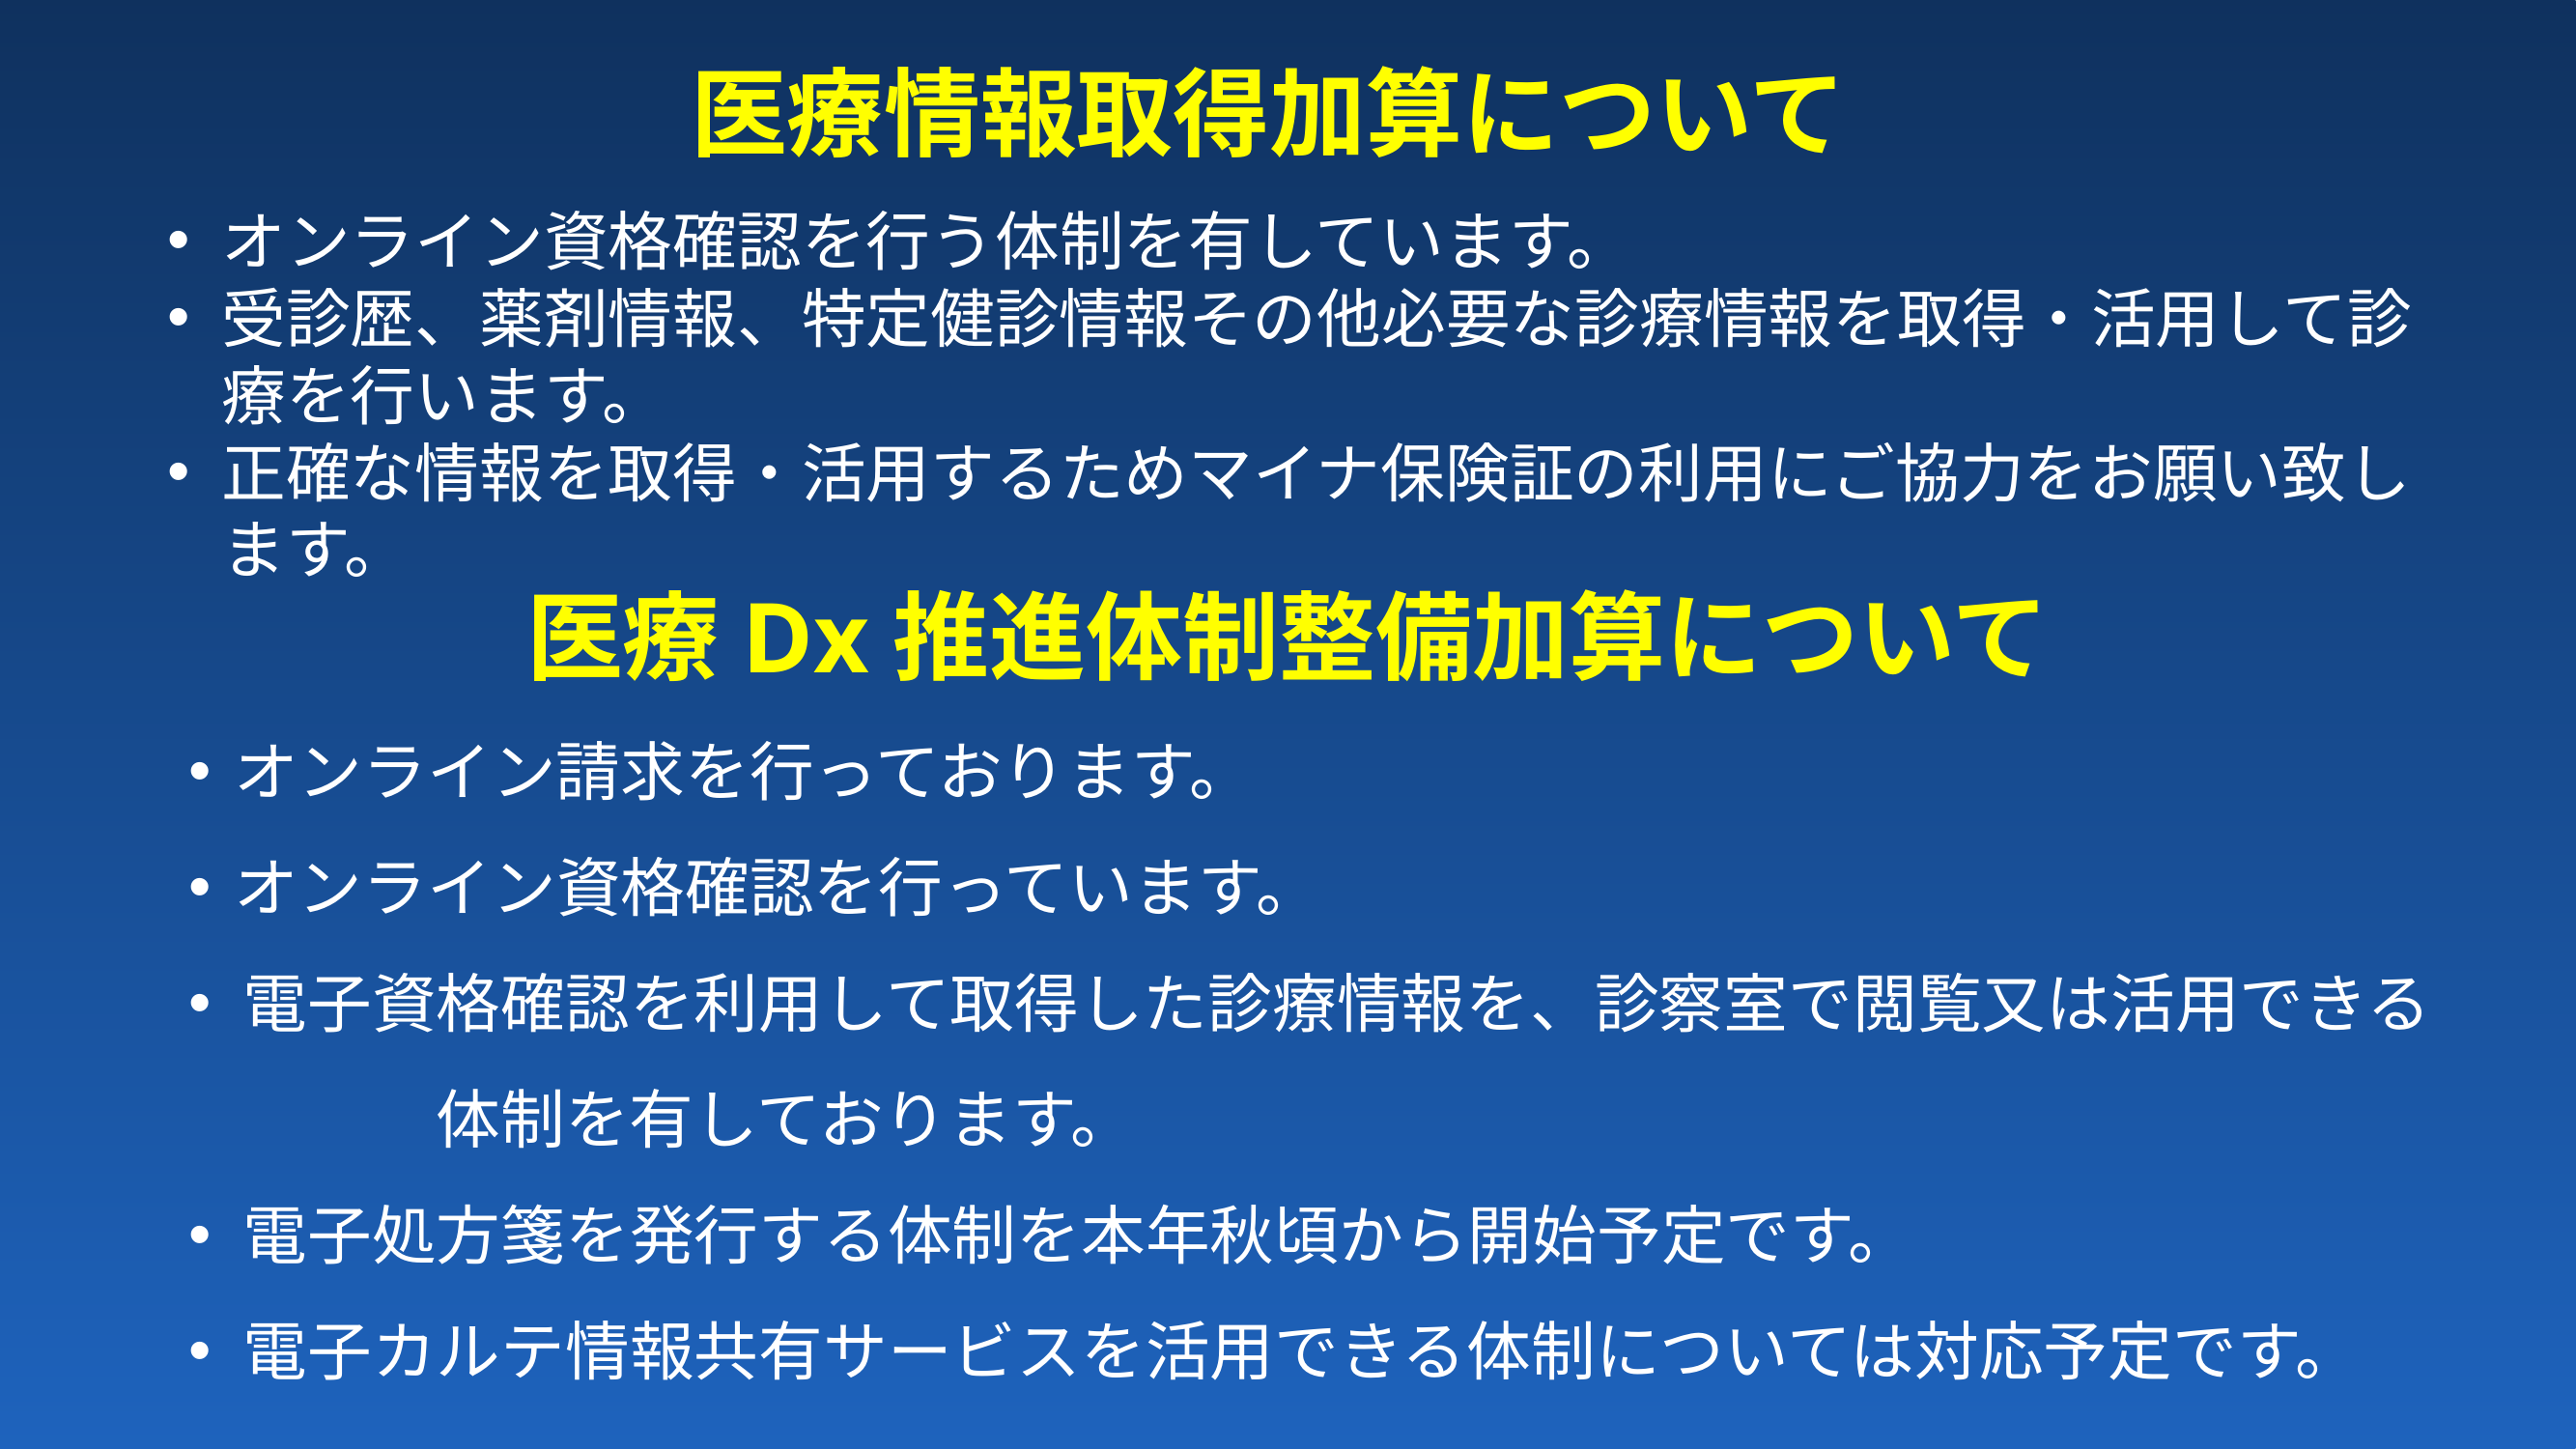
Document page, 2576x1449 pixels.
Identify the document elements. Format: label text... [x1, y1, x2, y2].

text_box オンライン請求を行っております。 オンライン資格確認を行っています。 電子資格確認を利用して取得した診療情報を、診察室で閲覧又は活用できる 体制を有しております。 電子処方箋を発行する体制を本年秋頃から開始予定です。 電子カルテ情報共有サービスを活用できる体制については対応予定です。 [174, 724, 2453, 1449]
text_box オンライン資格確認を行う体制を有しています。 受診歴、薬剤情報、特定健診情報その他必要な診療情報を取得・活用して診療を行います。 正確な情報を取得・活用するためマイナ保険証の利用にご協力をお願い致します。 [153, 193, 2453, 710]
text_box 医療情報取得加算について [559, 45, 1979, 176]
text_box 医療Dx推進体制整備加算について [464, 569, 2112, 699]
